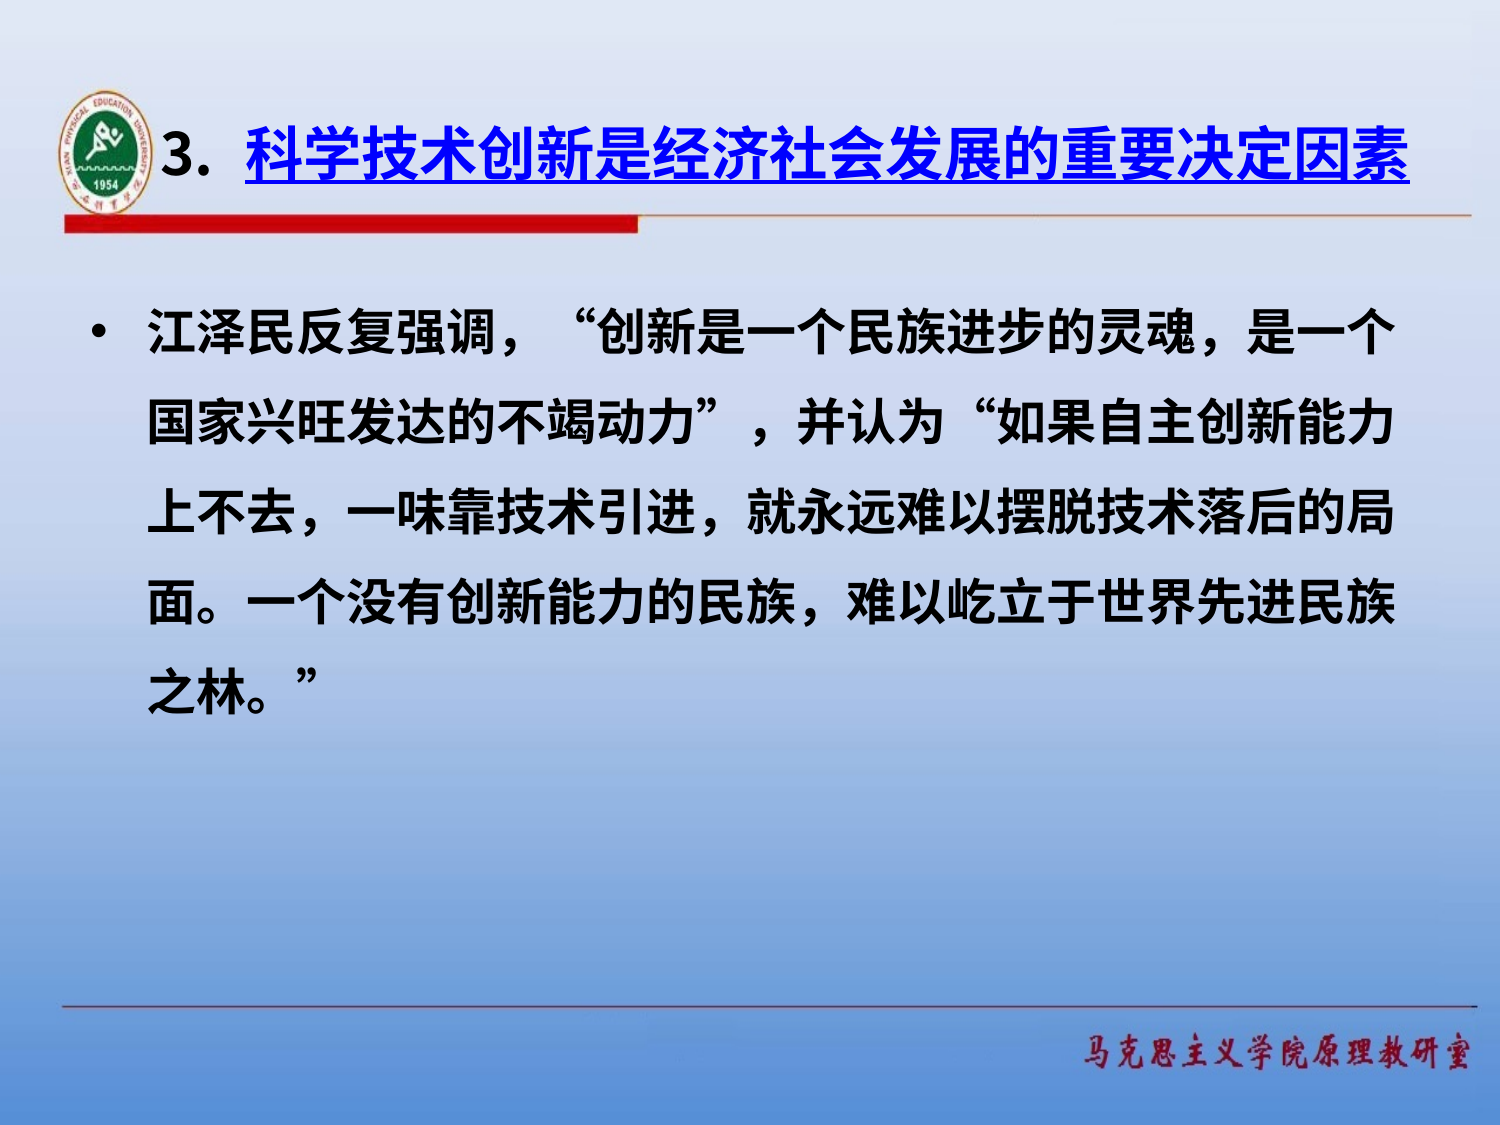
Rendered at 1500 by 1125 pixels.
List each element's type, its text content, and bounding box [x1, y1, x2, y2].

title 科学技术创新是经济社会发展的重要决定因素 [75, 45, 1425, 233]
list 江泽民反复强调，“创新是一个民族进步的灵魂，是一个国家兴旺发达的不竭动力”，并认为“如果自主创新能力上不去，一味靠技术引进，就永远难以摆脱技术落后的局面。一个没有创新能力的民族，难以屹立于世界先进民族之林。” [75, 262, 1425, 1005]
picture [0, 0, 1500, 1125]
